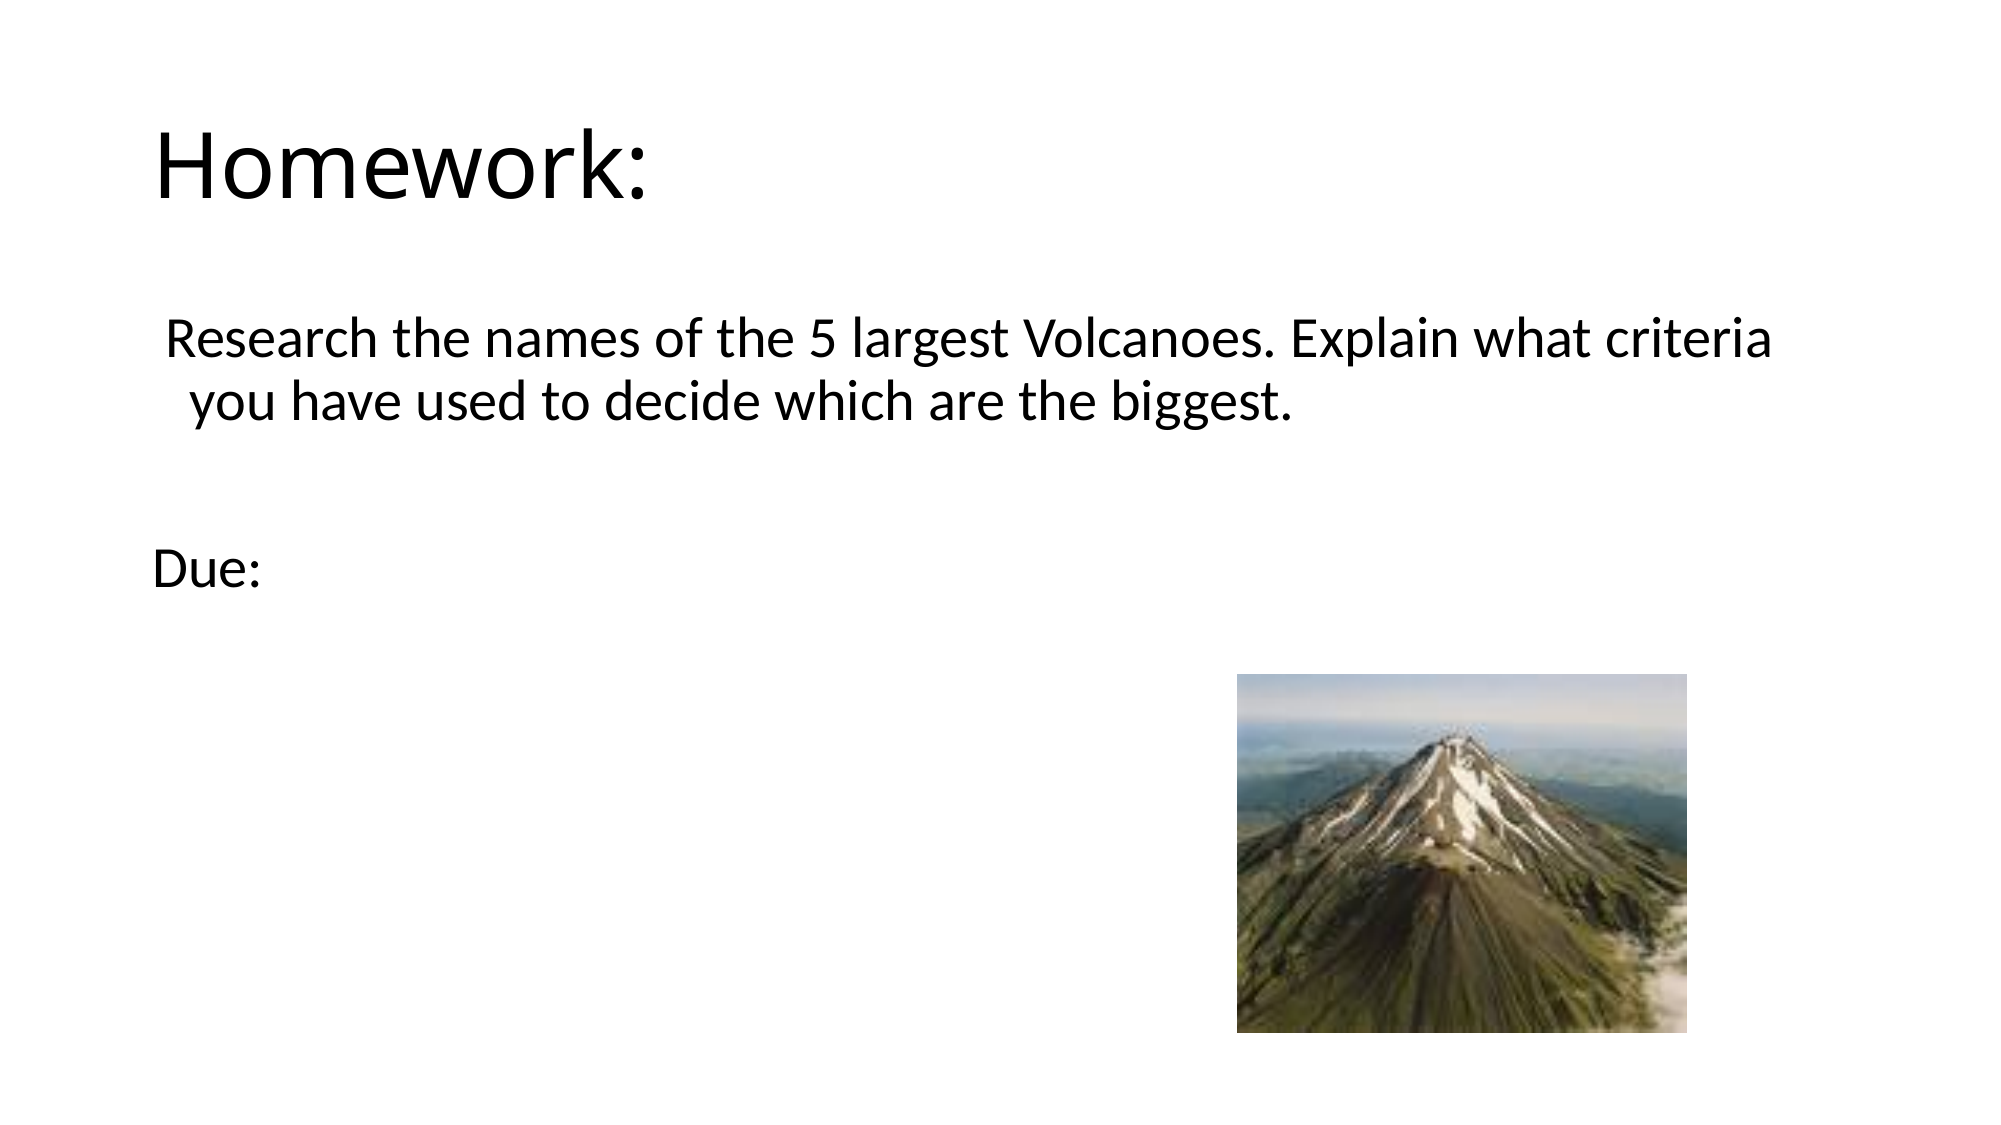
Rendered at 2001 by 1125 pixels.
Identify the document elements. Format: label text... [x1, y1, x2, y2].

picture [1237, 674, 1687, 1034]
title Homework: [137, 59, 1863, 278]
list Research the names of the 5 largest Volcanoes. Explain what criteria you have used to decide which are the biggest. Due: [137, 299, 1863, 1014]
